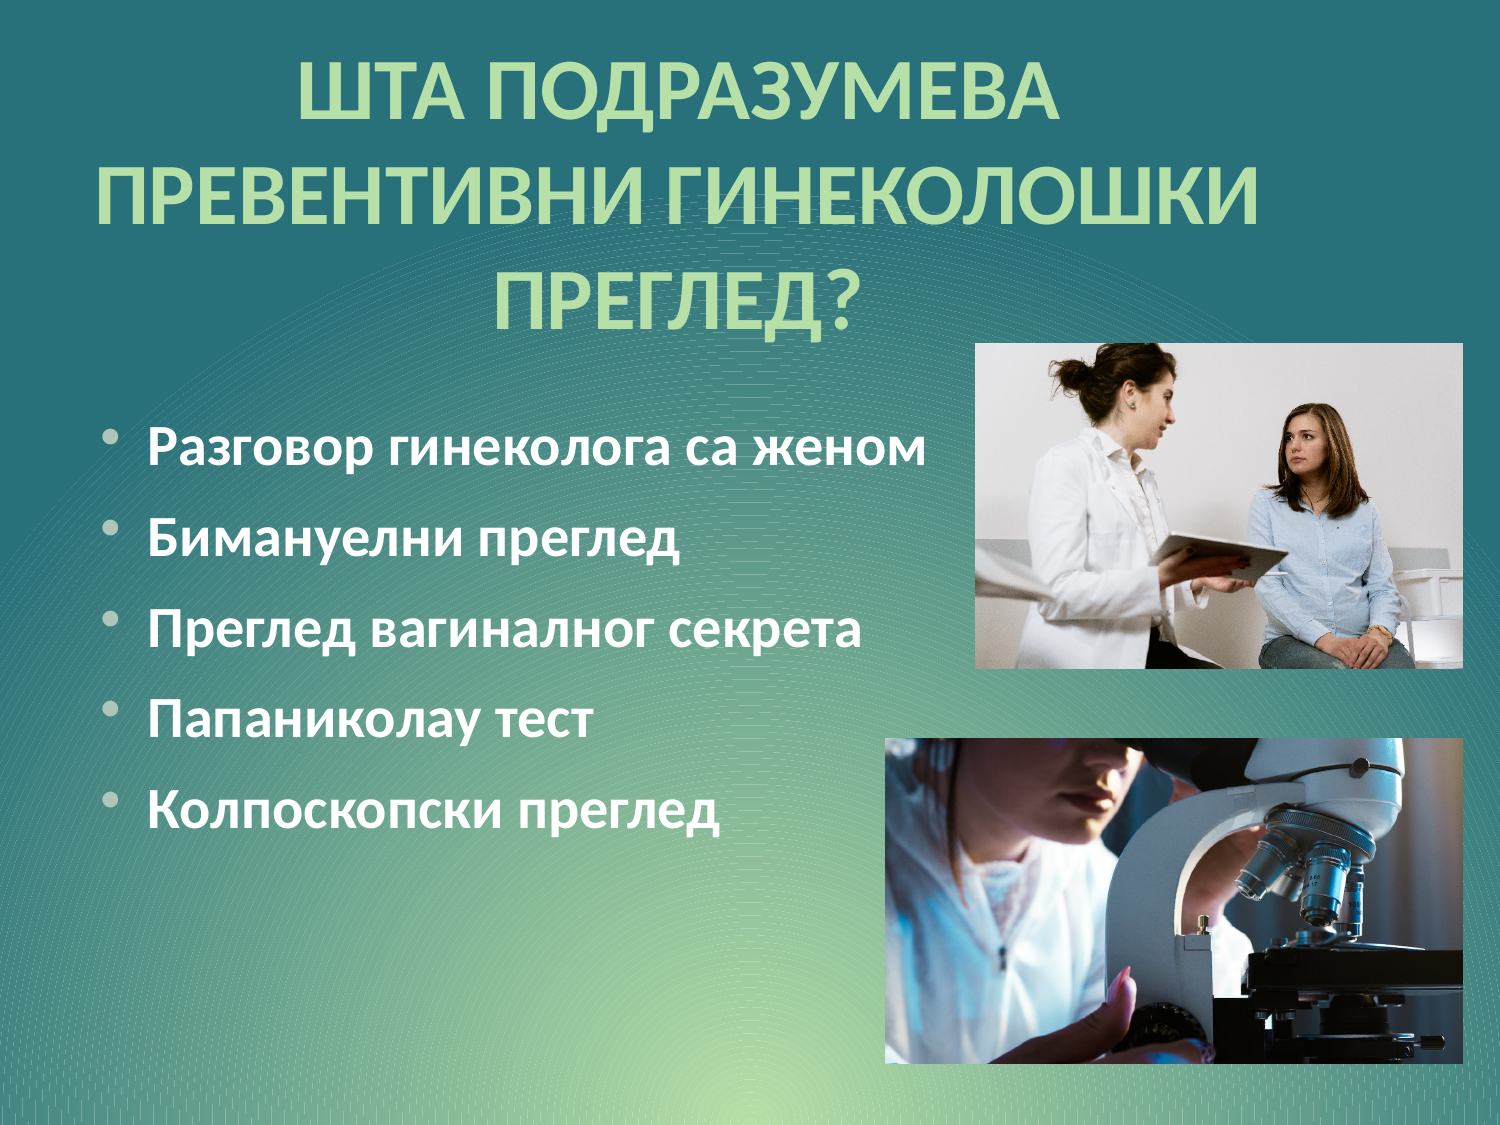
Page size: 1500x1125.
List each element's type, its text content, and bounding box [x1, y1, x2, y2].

picture [974, 343, 1463, 669]
list Разговор гинеколога са женом Бимануелни преглед Преглед вагиналног секрета Папаниколау тест Колпоскопски преглед [87, 399, 1400, 1078]
picture [885, 738, 1463, 1064]
title ШТА ПОДРАЗУМЕВА ПРЕВЕНТИВНИ ГИНЕКОЛОШКИ ПРЕГЛЕД? [12, 24, 1344, 344]
